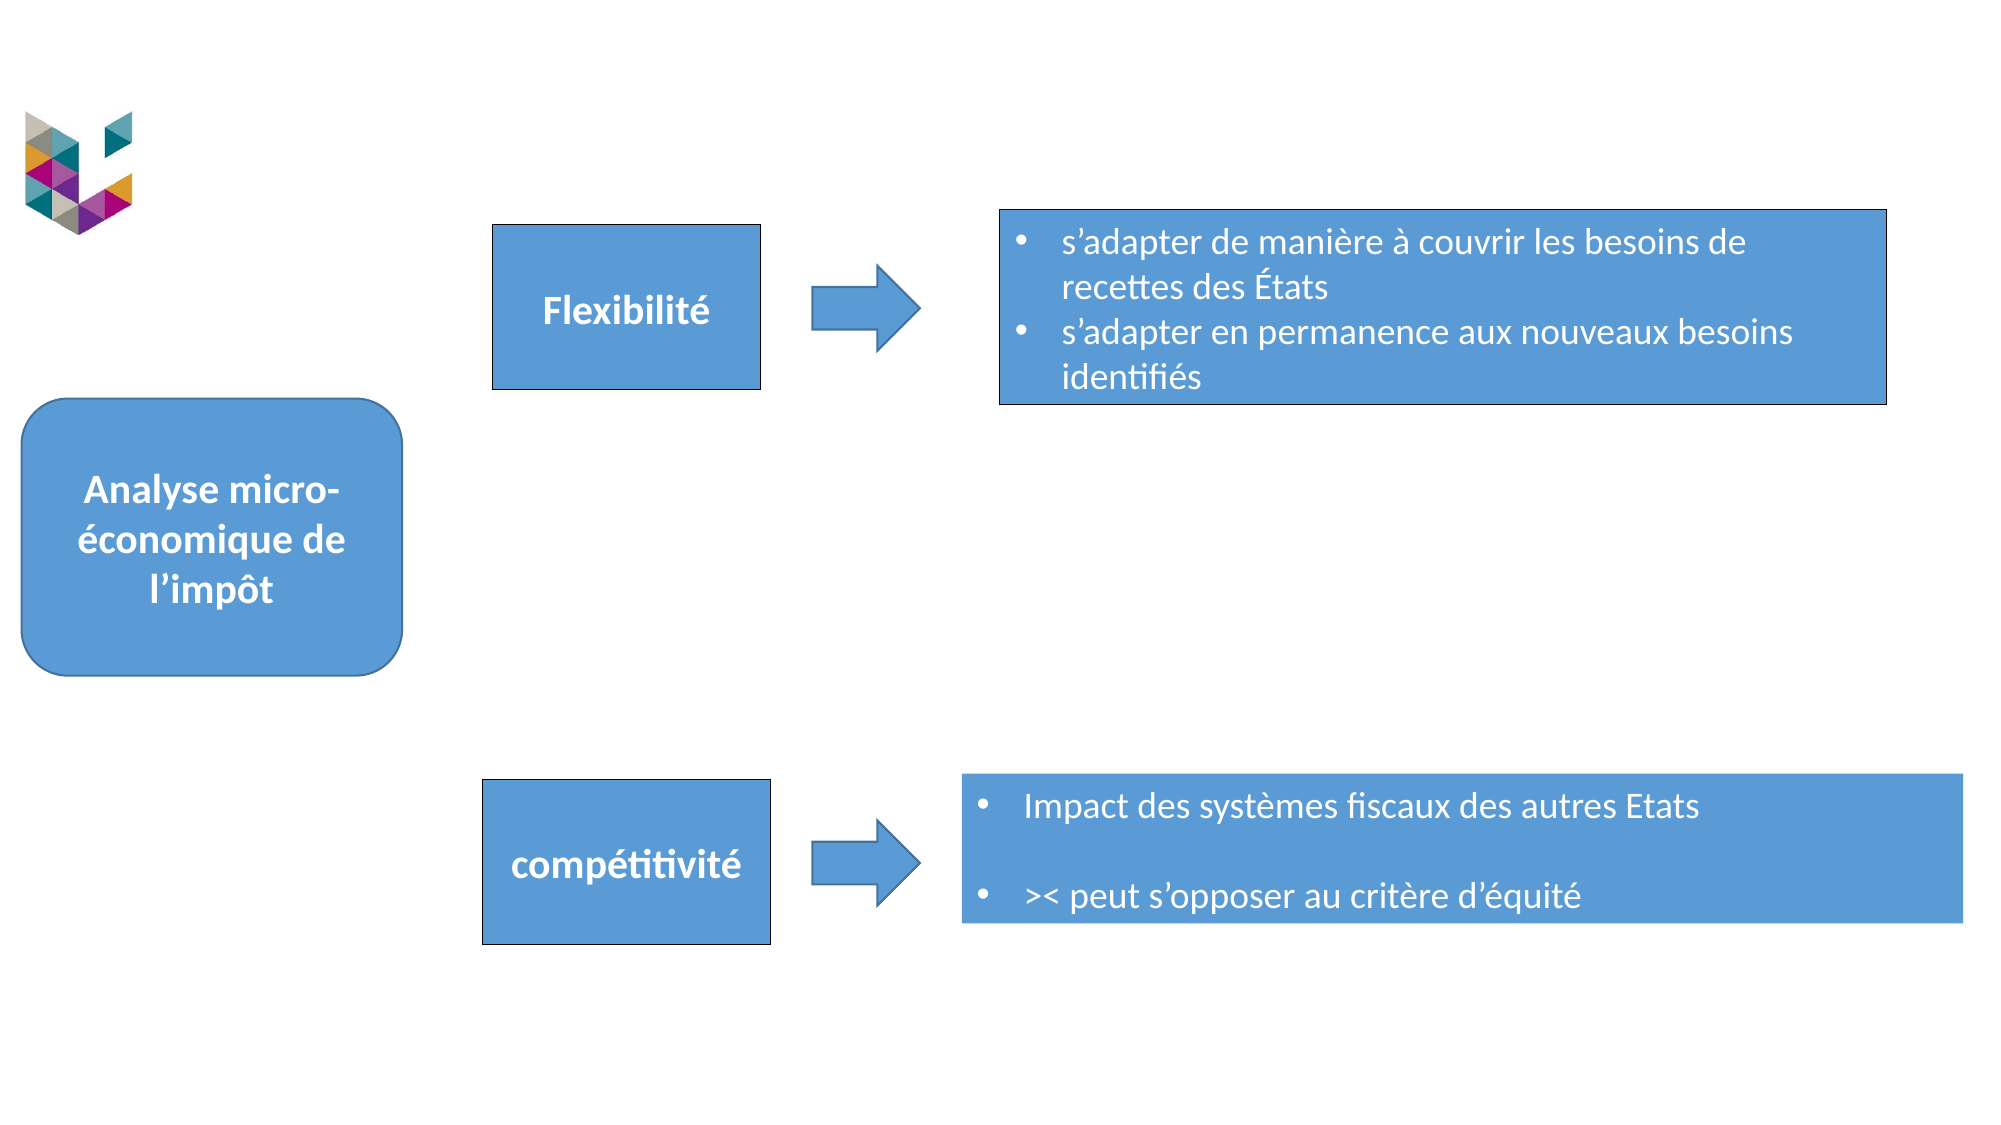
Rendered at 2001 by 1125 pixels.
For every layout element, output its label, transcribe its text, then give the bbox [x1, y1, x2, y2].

picture [25, 102, 138, 235]
text_box [811, 818, 922, 909]
text_box Flexibilité [492, 224, 761, 390]
text_box Impact des systèmes fiscaux des autres Etats >< peut s’opposer au critère d’équité [961, 773, 1964, 924]
text_box s’adapter de manière à couvrir les besoins de recettes des États s’adapter en permanence aux nouveaux besoins identifiés [999, 209, 1887, 405]
text_box compétitivité [482, 779, 771, 945]
text_box [811, 263, 922, 354]
text_box Analyse micro-économique de l’impôt [20, 397, 404, 677]
